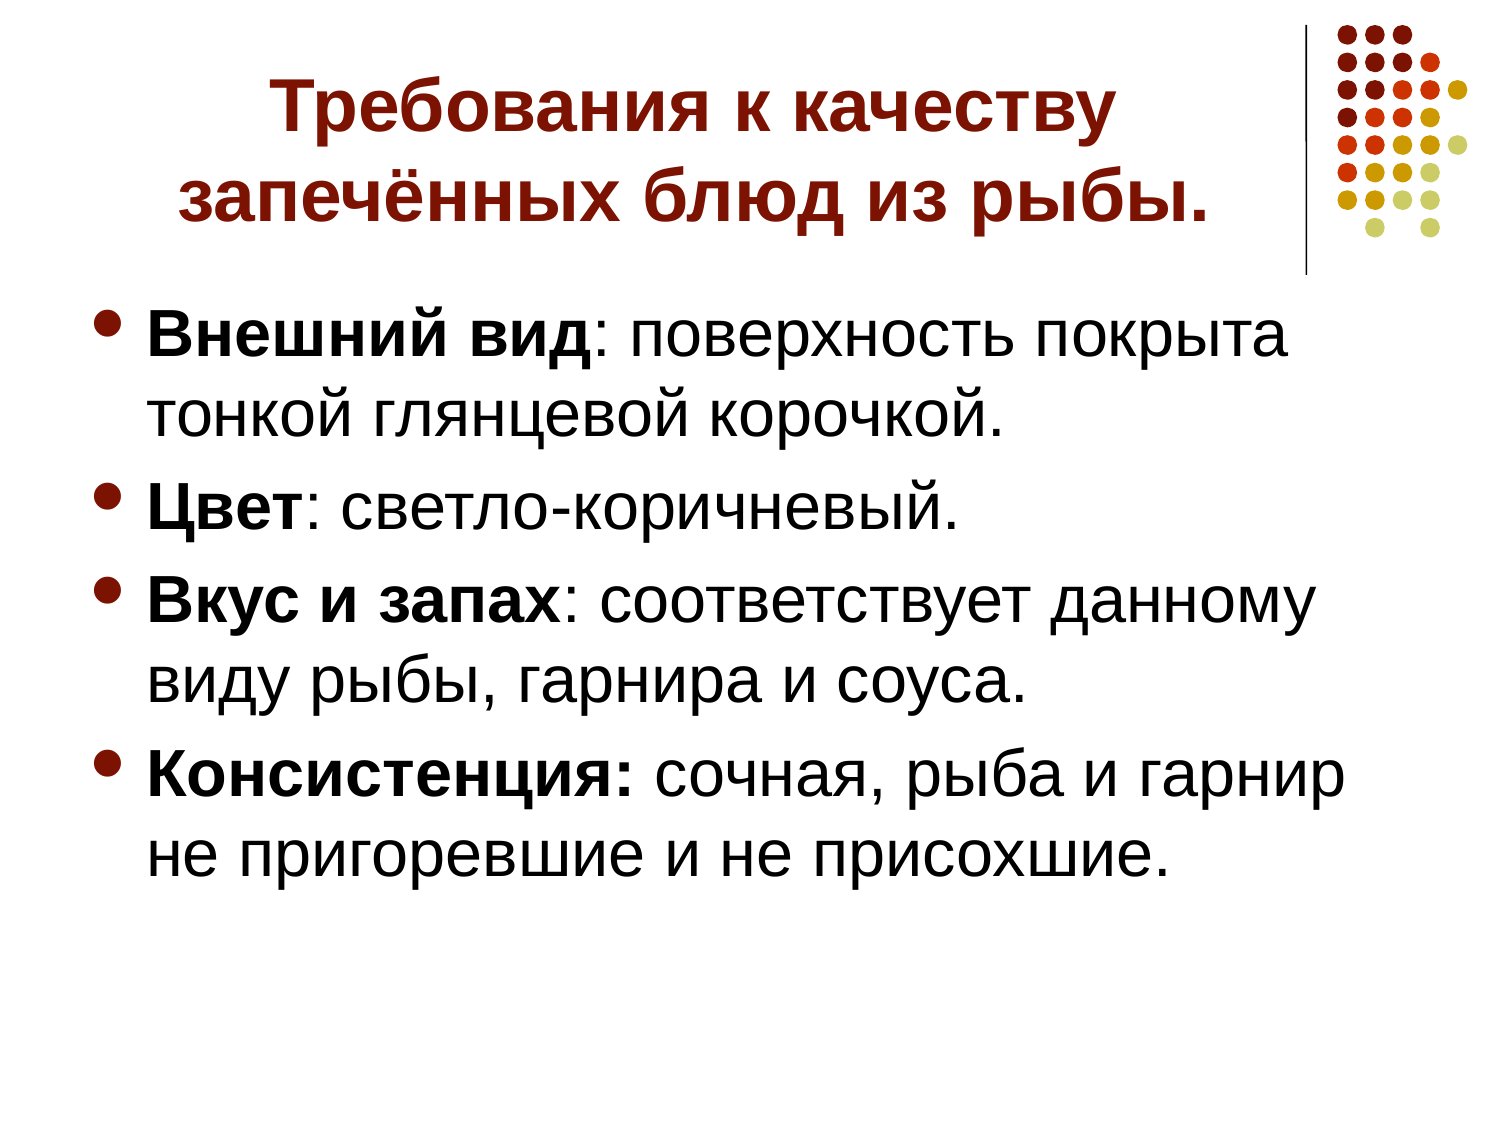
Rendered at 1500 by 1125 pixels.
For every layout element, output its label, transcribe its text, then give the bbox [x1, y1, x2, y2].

list Внешний вид: поверхность покрыта тонкой глянцевой корочкой. Цвет: светло-коричневый. Вкус и запах: соответствует данному виду рыбы, гарнира и соуса. Консистенция: сочная, рыба и гарнир не пригоревшие и не присохшие. [74, 281, 1426, 1006]
title Требования к качеству запечённых блюд из рыбы. [74, 19, 1313, 244]
